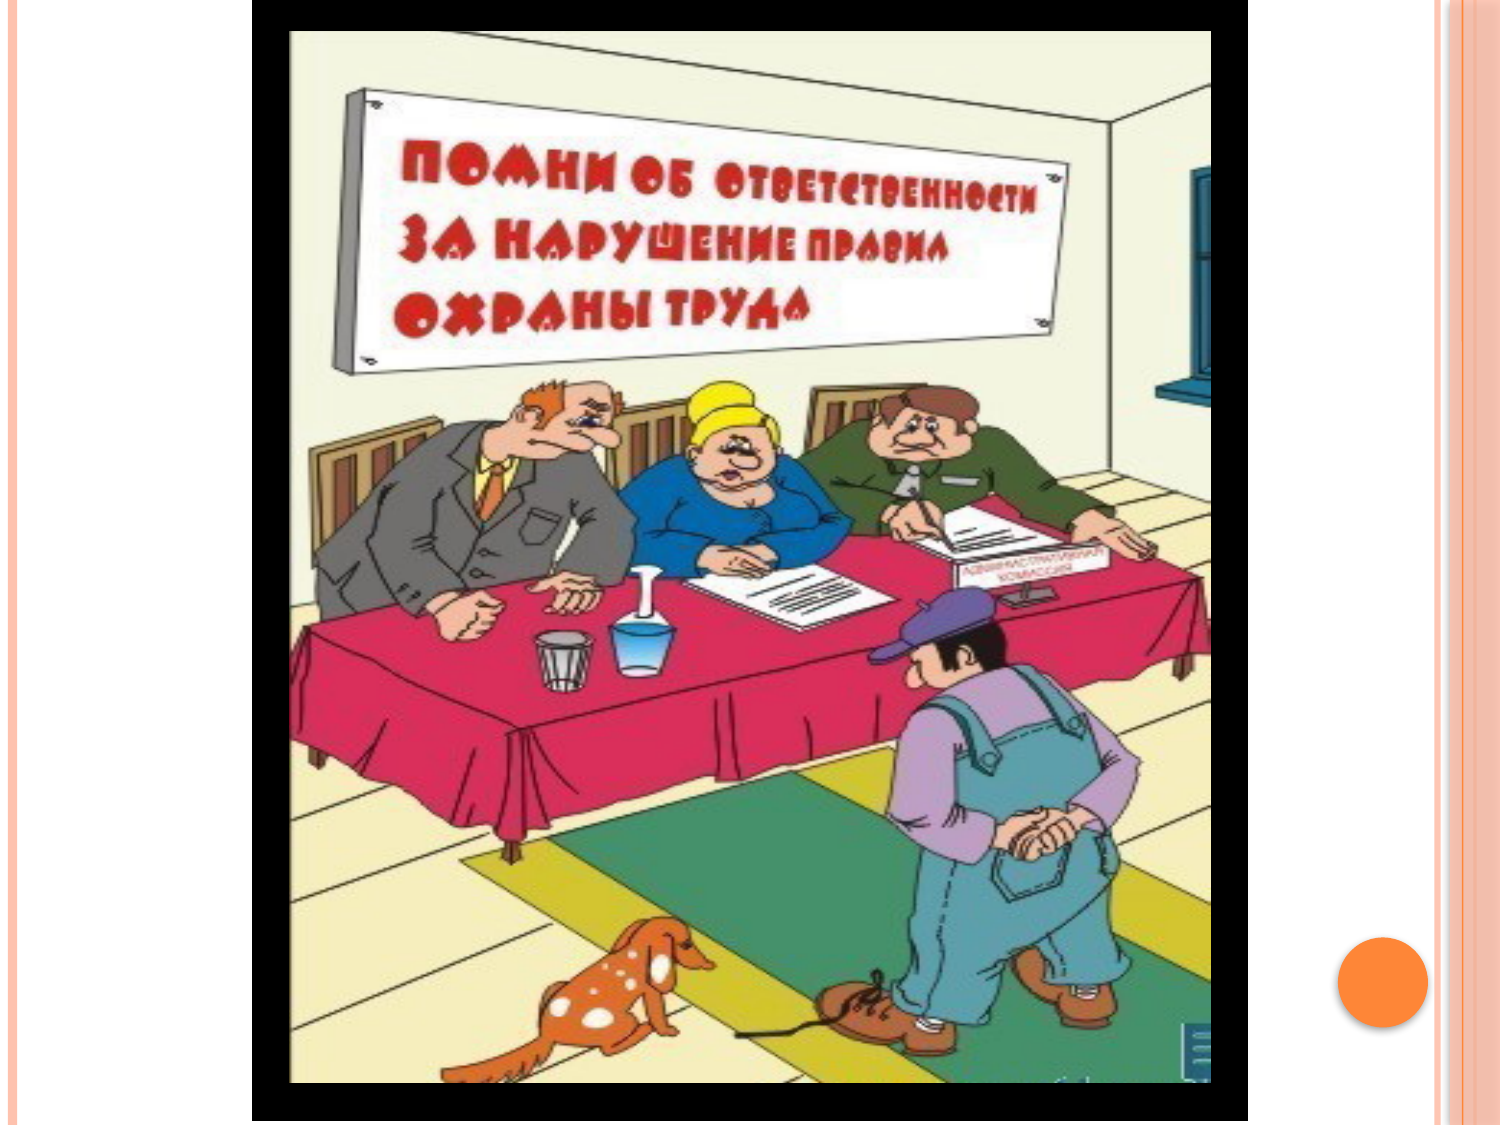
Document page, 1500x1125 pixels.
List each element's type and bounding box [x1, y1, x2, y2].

picture [288, 30, 1212, 1084]
